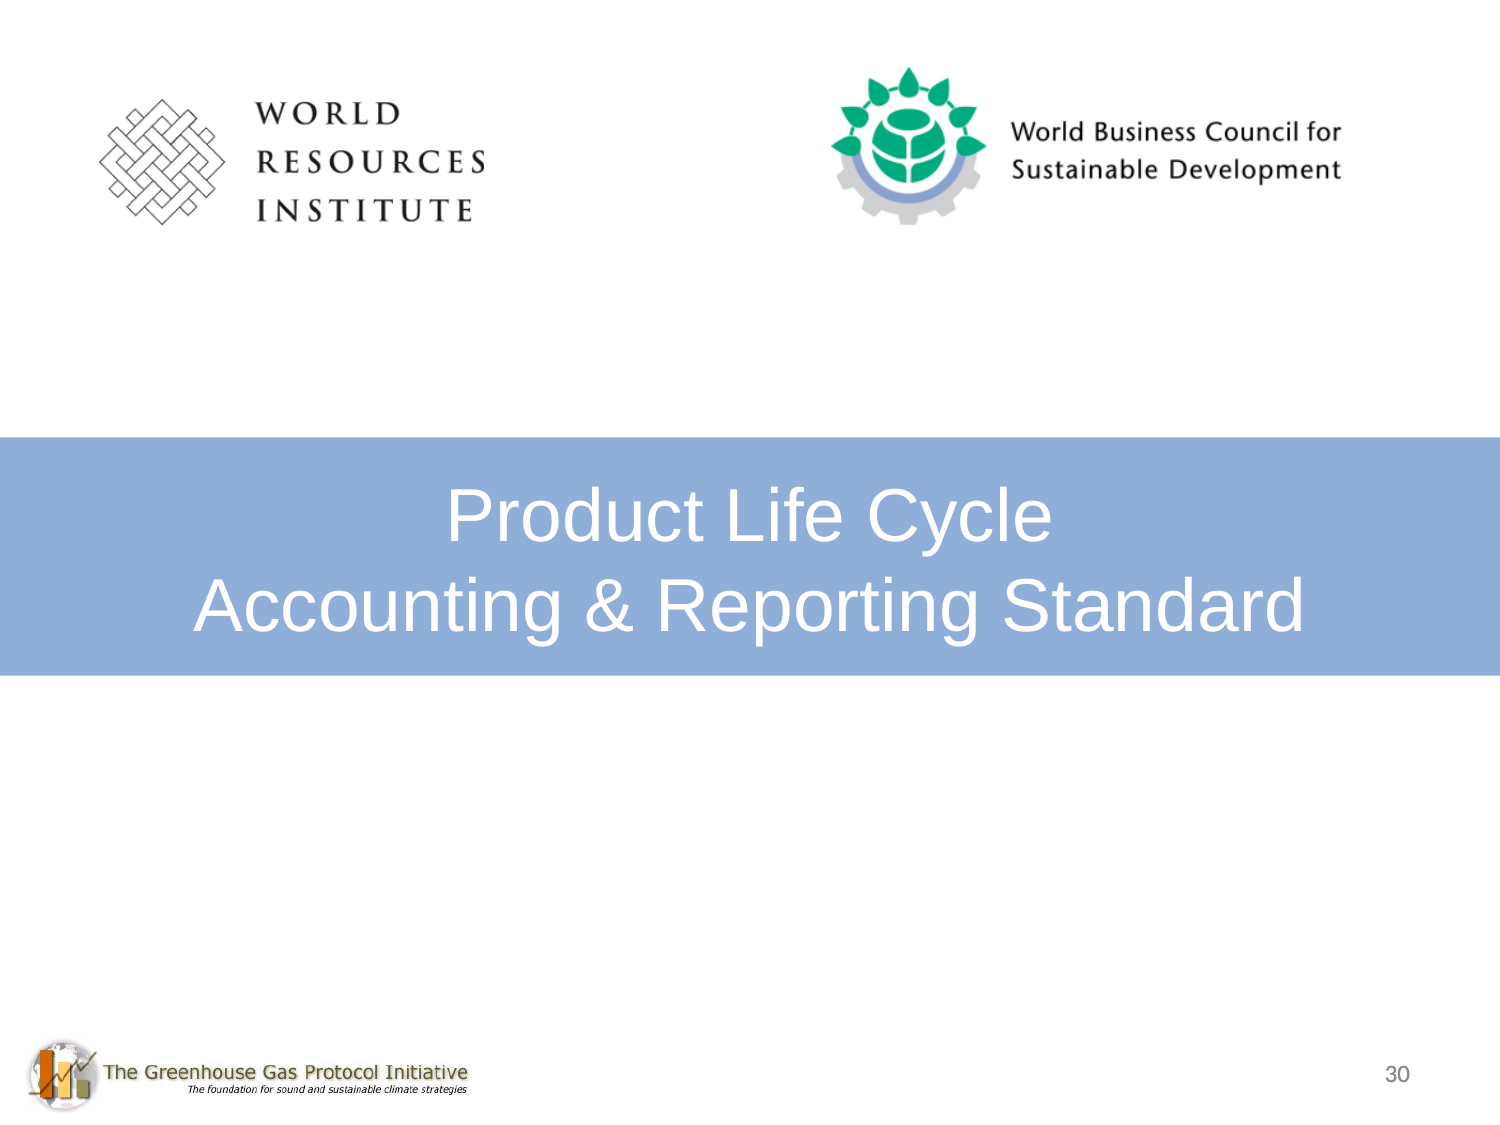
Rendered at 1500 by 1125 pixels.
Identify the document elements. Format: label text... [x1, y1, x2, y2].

text_box Product Life Cycle Accounting & Reporting Standard [0, 437, 1500, 676]
text_box 30 [1074, 1042, 1425, 1102]
picture [824, 57, 1351, 238]
picture [99, 99, 484, 226]
picture [12, 1034, 475, 1113]
